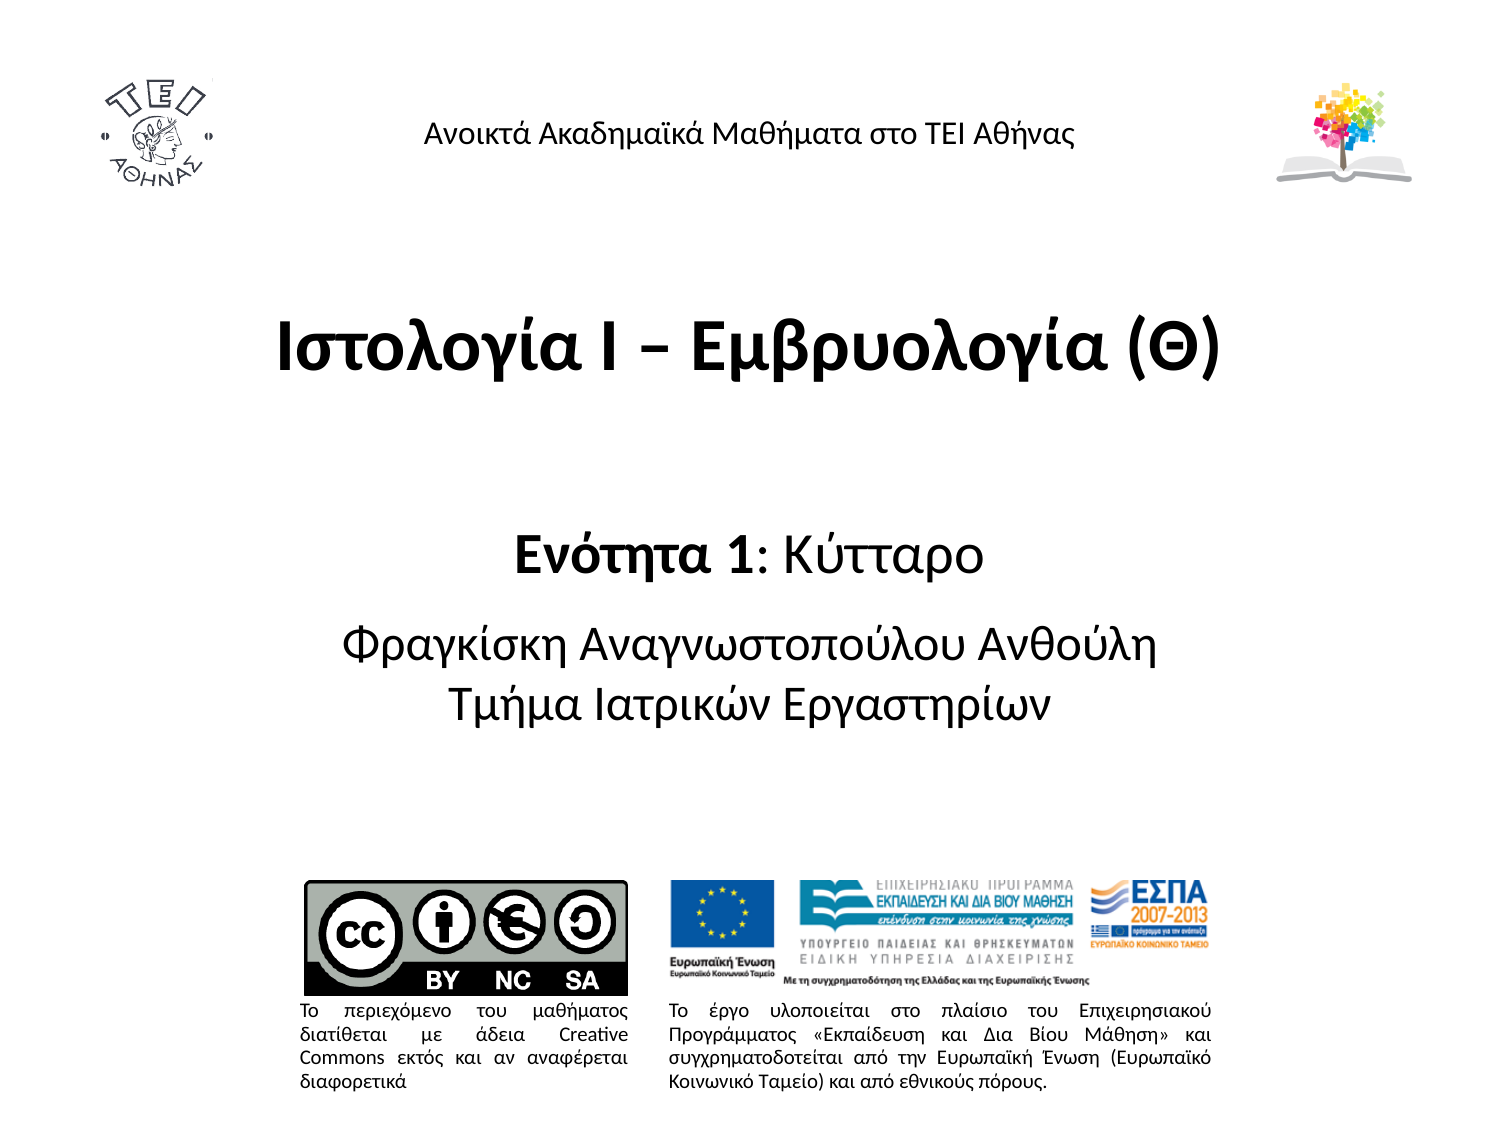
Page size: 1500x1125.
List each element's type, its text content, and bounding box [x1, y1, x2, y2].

table_header Το έργο υλοποιείται στο πλαίσιο του Επιχειρησιακού Προγράμματος «Εκπαίδευση και Δια Βίου Μάθηση» και συγχρηματοδοτείται από την Ευρωπαϊκή Ένωση (Ευρωπαϊκό Κοινωνικό Ταμείο) και από εθνικούς πόρους. [640, 999, 1223, 1125]
text_box Ανοικτά Ακαδημαϊκά Μαθήματα στο ΤΕΙ Αθήνας [217, 103, 1268, 159]
title Ιστολογία Ι – Εμβρυολογία (Θ) [112, 219, 1388, 461]
table_header Το περιεχόμενο του μαθήματος διατίθεται με άδεια Creative Commons εκτός και αν αναφέρεται διαφορετικά [289, 999, 640, 1125]
picture [303, 880, 628, 996]
picture [1273, 77, 1414, 185]
subtitle Ενότητα 1: Κύτταρο Φραγκίσκη Αναγνωστοπούλου Ανθούλη Τμήμα Ιατρικών Εργαστηρίων [112, 507, 1388, 796]
picture [100, 77, 213, 193]
picture [663, 880, 1214, 996]
